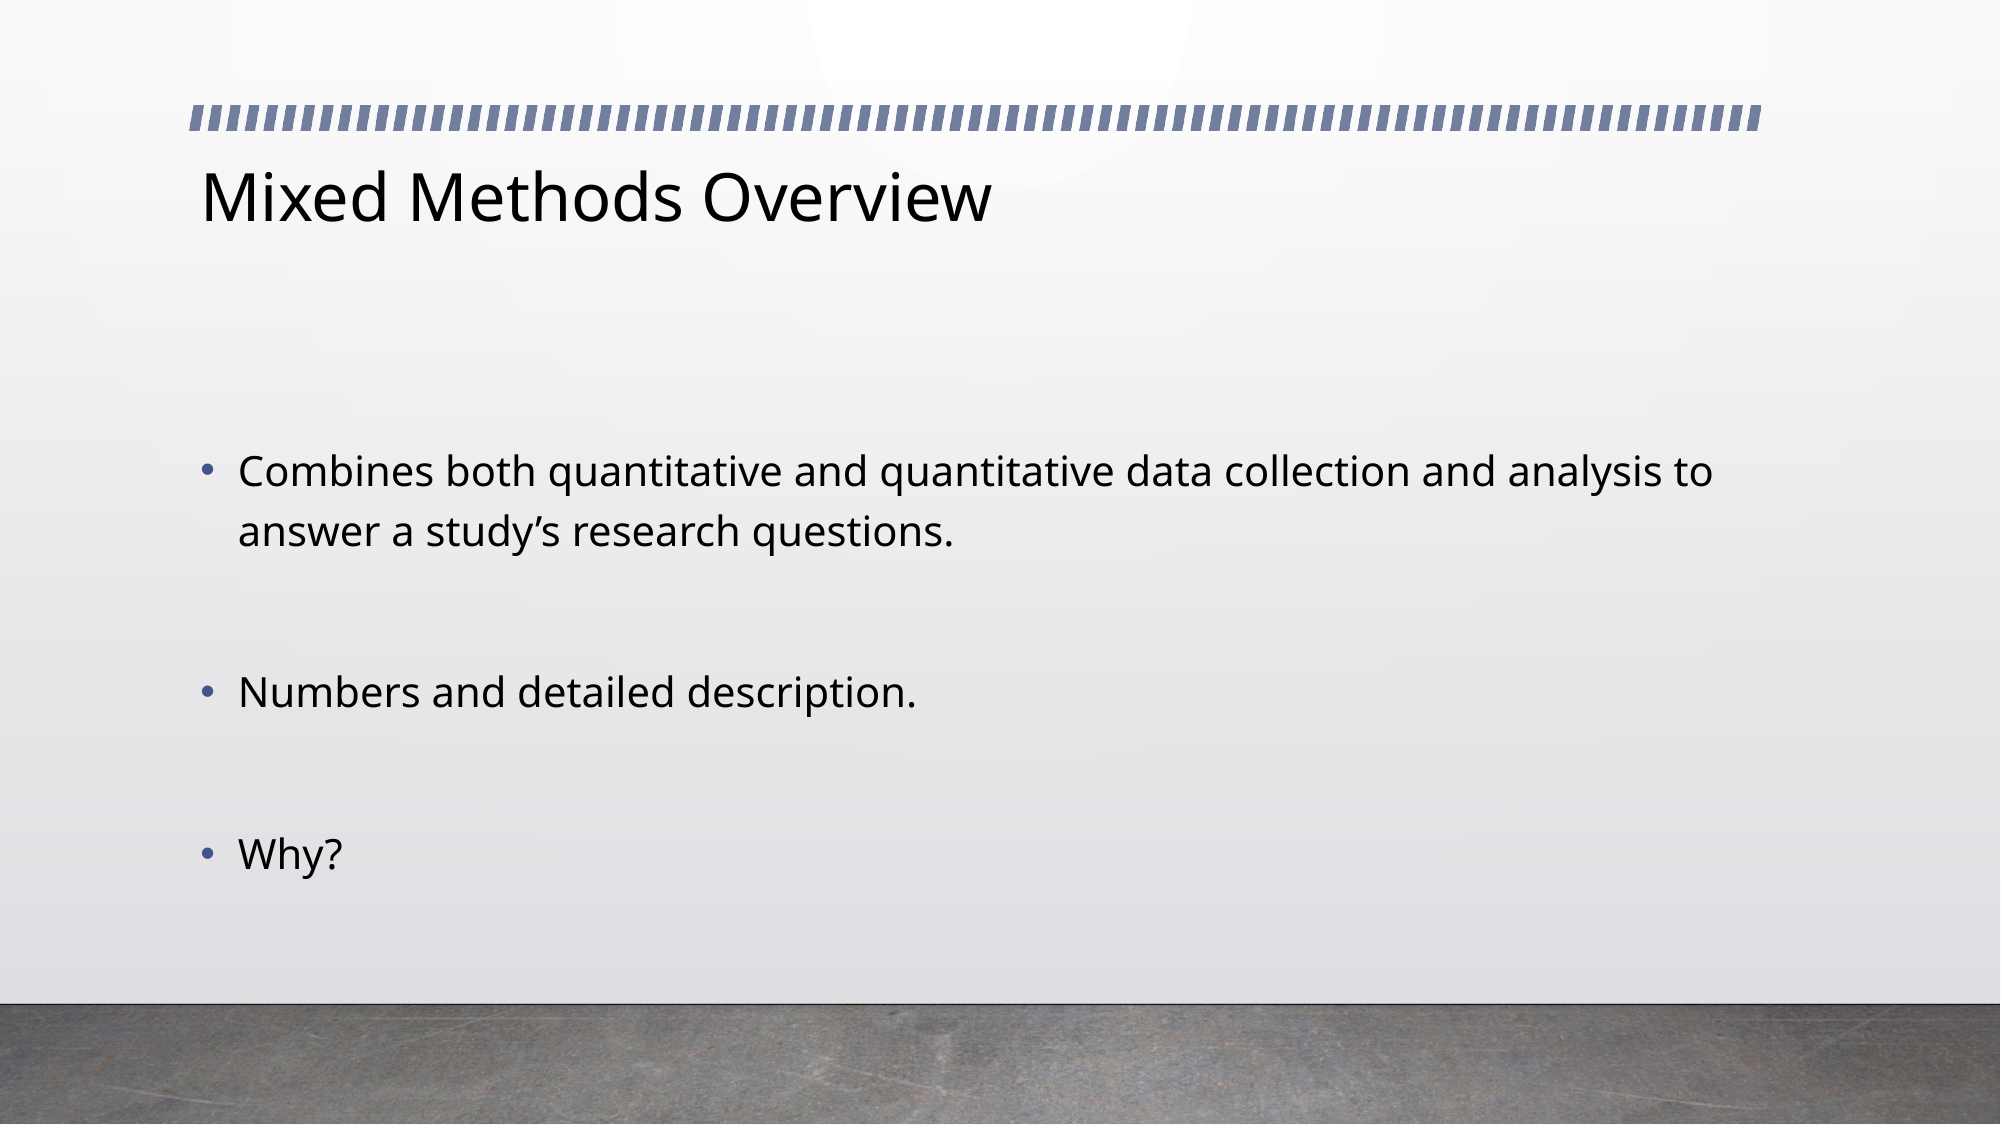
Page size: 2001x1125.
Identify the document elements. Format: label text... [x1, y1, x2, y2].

picture [0, 1004, 2000, 1124]
title Mixed Methods Overview [185, 156, 1761, 329]
list Combines both quantitative and quantitative data collection and analysis to answer a study’s research questions. Numbers and detailed description. Why? [185, 356, 1761, 897]
